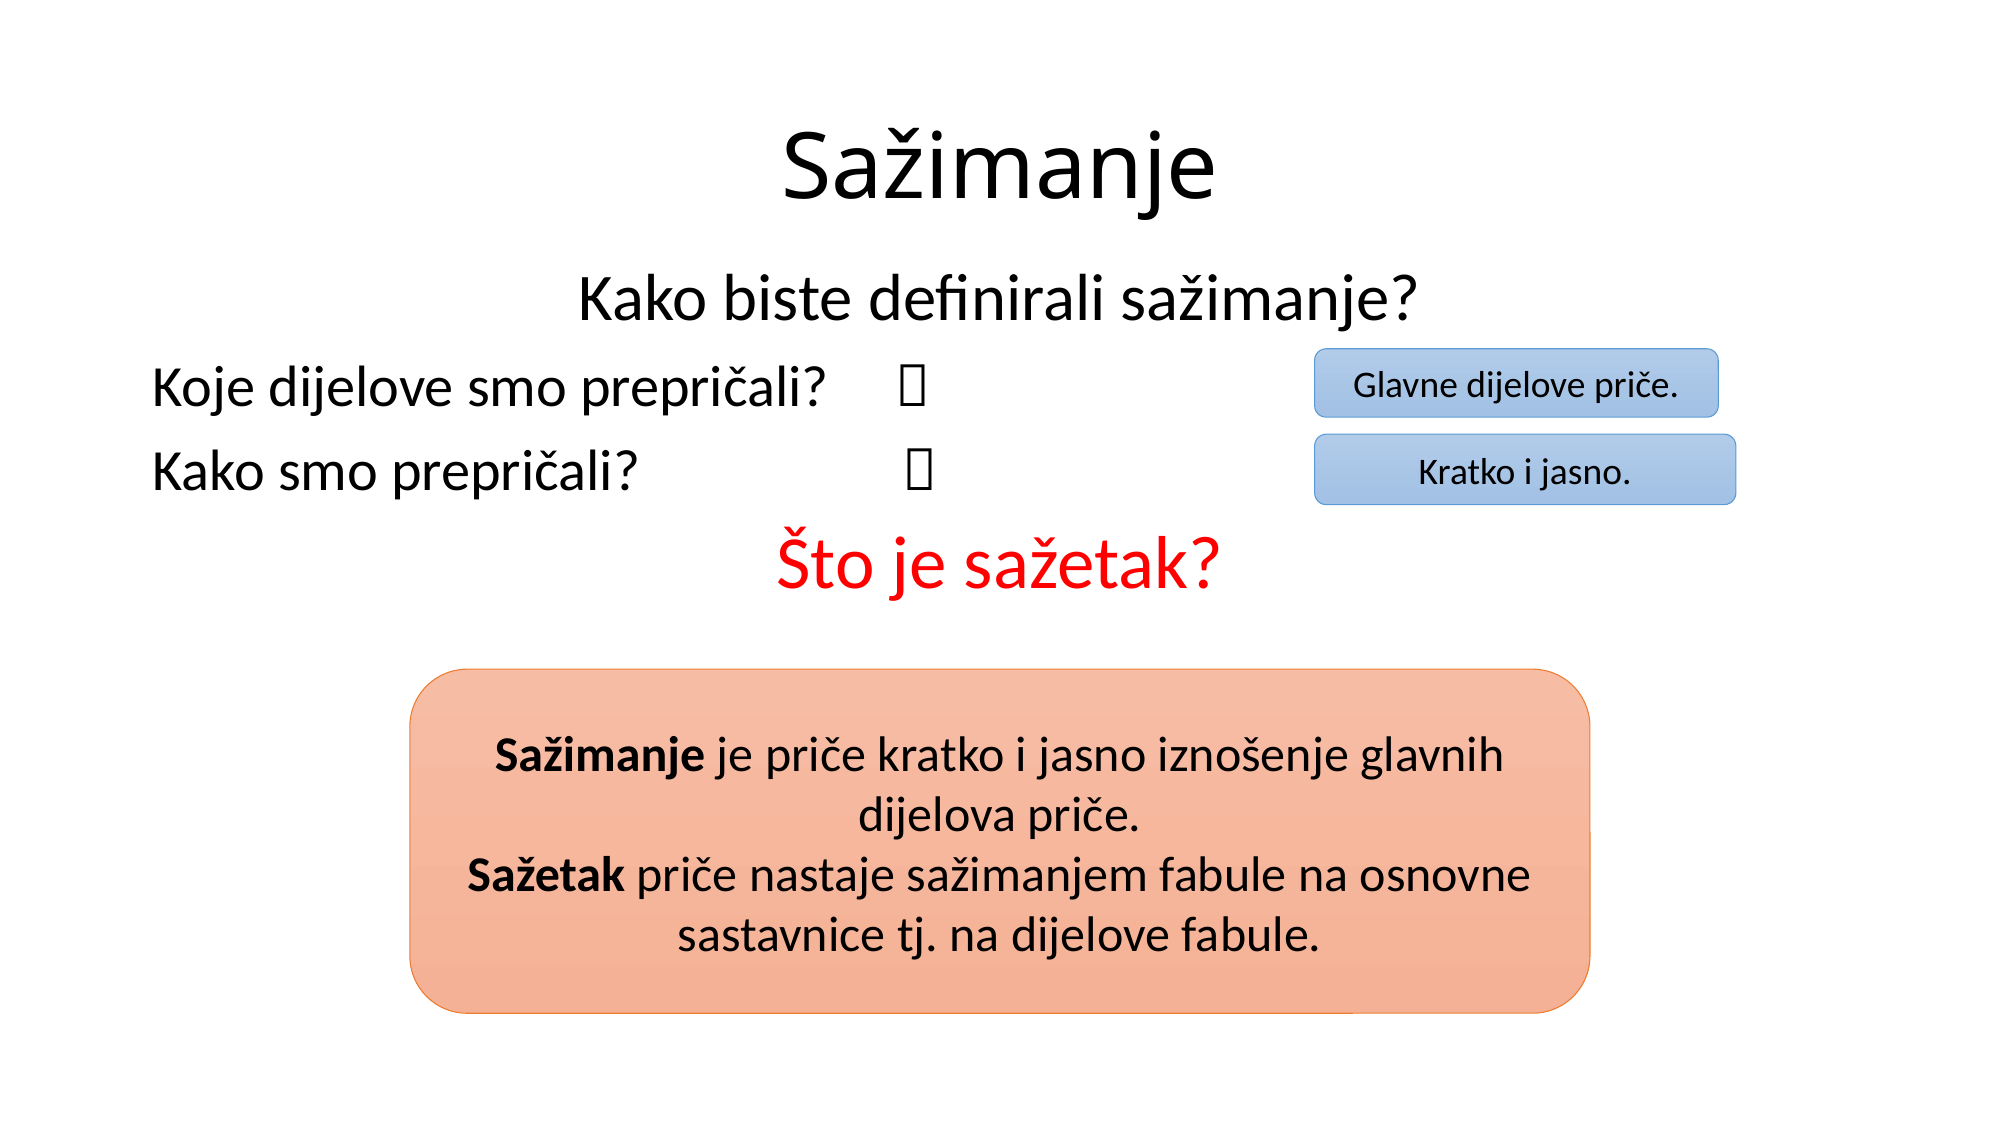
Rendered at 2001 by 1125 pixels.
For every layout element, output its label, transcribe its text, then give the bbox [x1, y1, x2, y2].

text_box Kratko i jasno. [1314, 433, 1737, 506]
text_box Sažimanje je priče kratko i jasno iznošenje glavnih dijelova priče. Sažetak priče nastaje sažimanjem fabule na osnovne sastavnice tj. na dijelove fabule. [409, 668, 1591, 1014]
text_box Glavne dijelove priče. [1314, 348, 1719, 418]
list Kako biste definirali sažimanje? Koje dijelove smo prepričali?  Kako smo prepričali?  Što je sažetak? [137, 255, 1863, 1014]
title Sažimanje [137, 59, 1863, 255]
